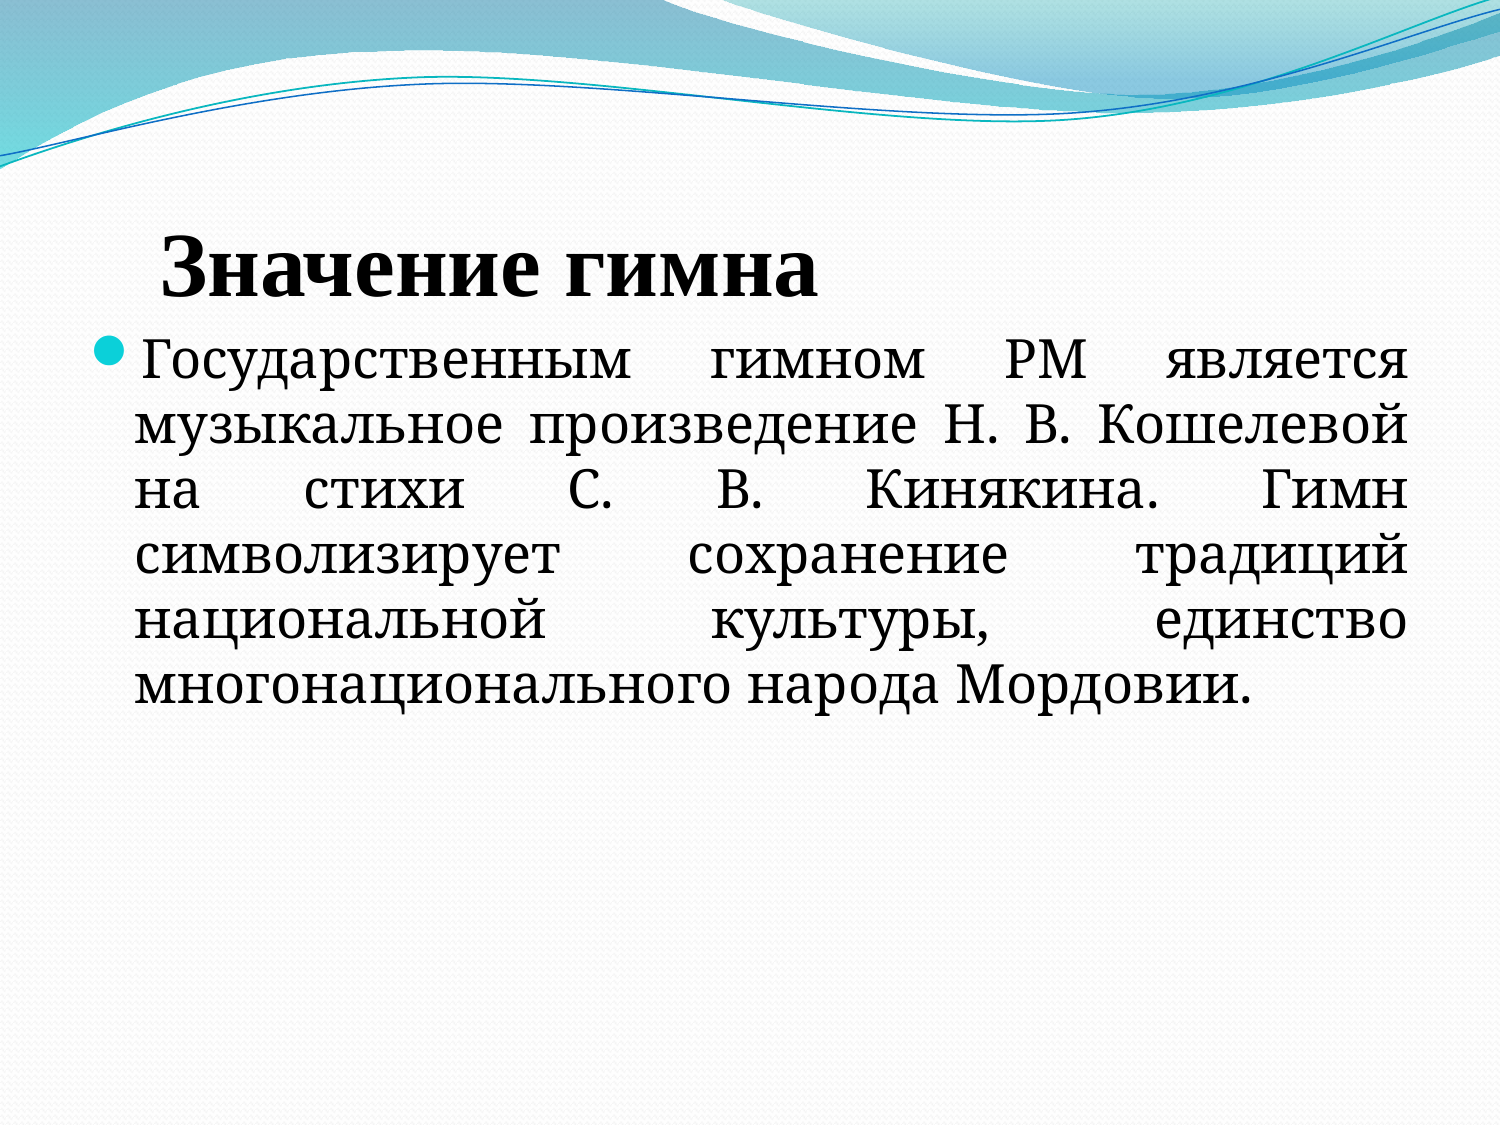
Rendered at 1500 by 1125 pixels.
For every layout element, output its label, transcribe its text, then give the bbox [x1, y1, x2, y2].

list Государственным гимном РМ является музыкальное произведение Н. В. Кошелевой на стихи С. В. Кинякина. Гимн символизирует сохранение традиций национальной культуры, единство многонационального народа Мордовии. [75, 317, 1425, 716]
title Значение гимна [159, 137, 1201, 315]
